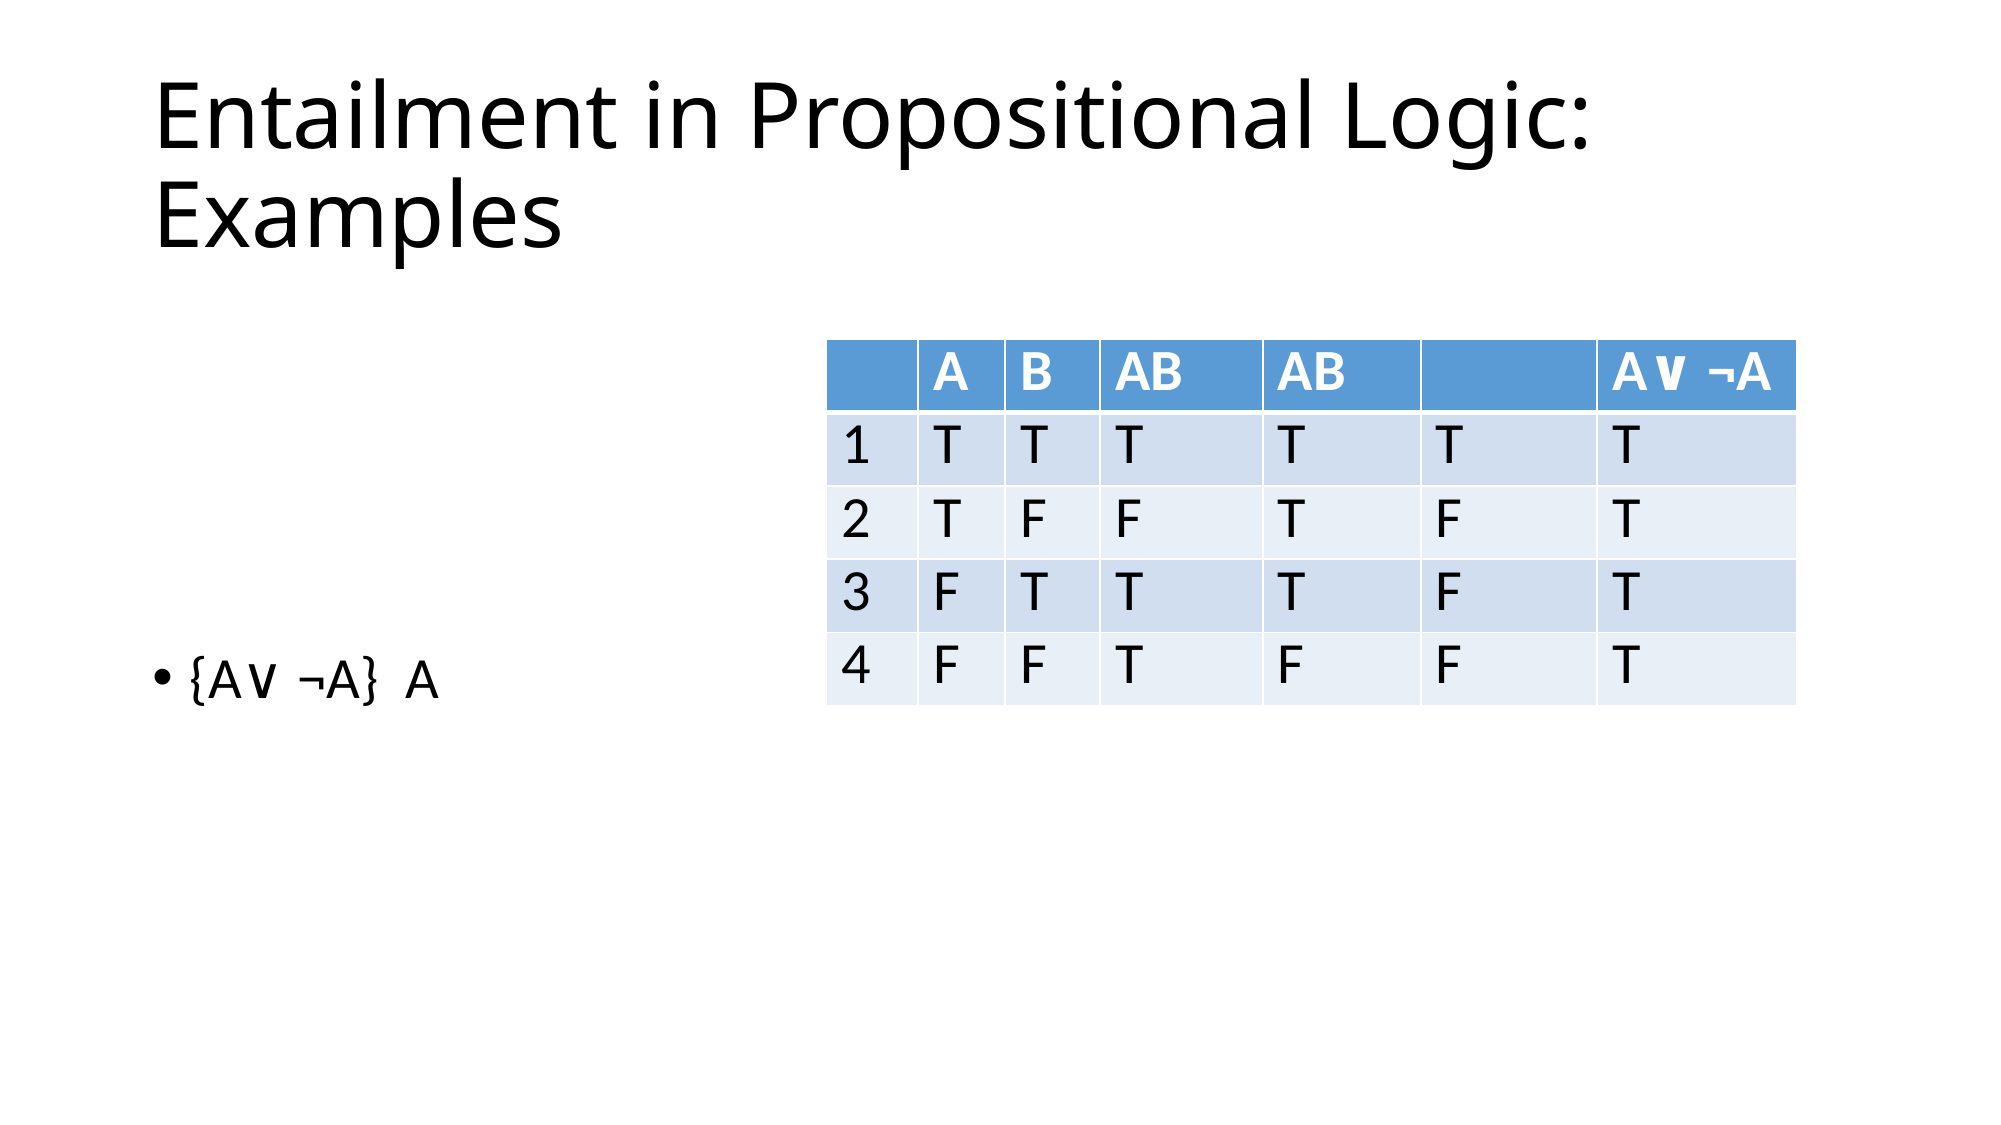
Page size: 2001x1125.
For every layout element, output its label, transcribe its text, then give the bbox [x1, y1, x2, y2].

title Entailment in Propositional Logic: Examples [137, 59, 1863, 278]
